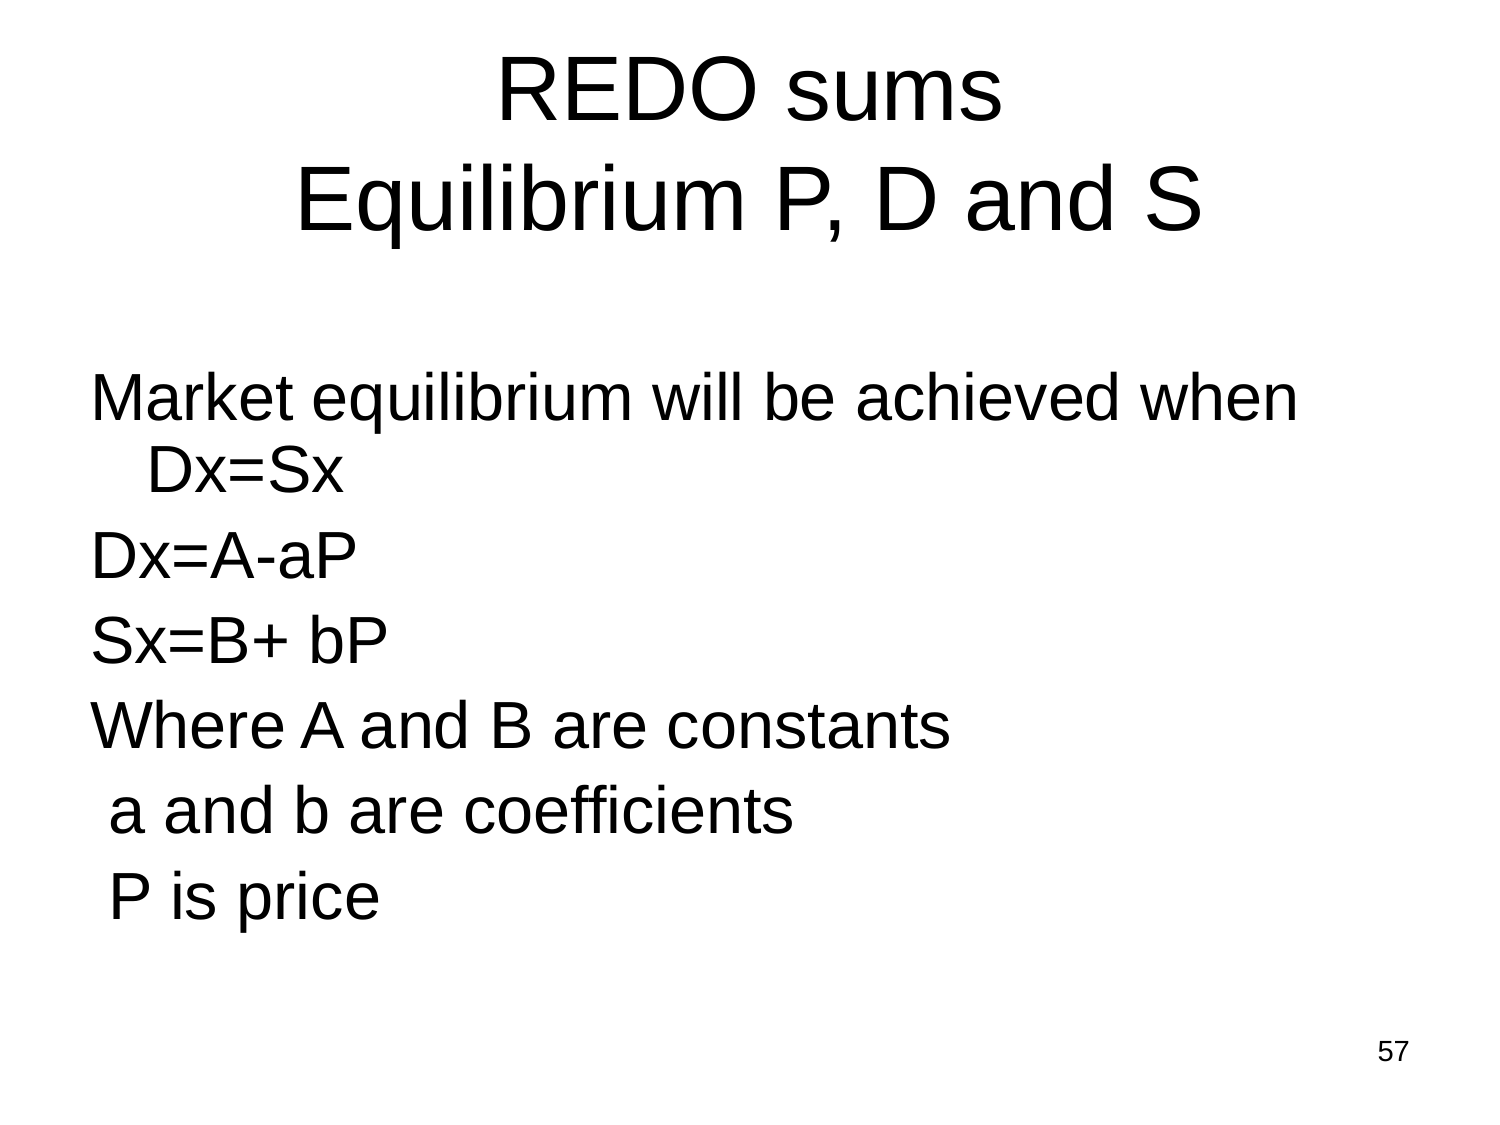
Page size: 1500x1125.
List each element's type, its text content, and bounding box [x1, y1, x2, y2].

slide_number 57 [1074, 1024, 1426, 1103]
list Market equilibrium will be achieved when Dx=Sx Dx=A-aP Sx=B+ bP Where A and B are constants a and b are coefficients P is price [74, 262, 1426, 1006]
title REDO sums Equilibrium P, D and S [74, 44, 1426, 233]
